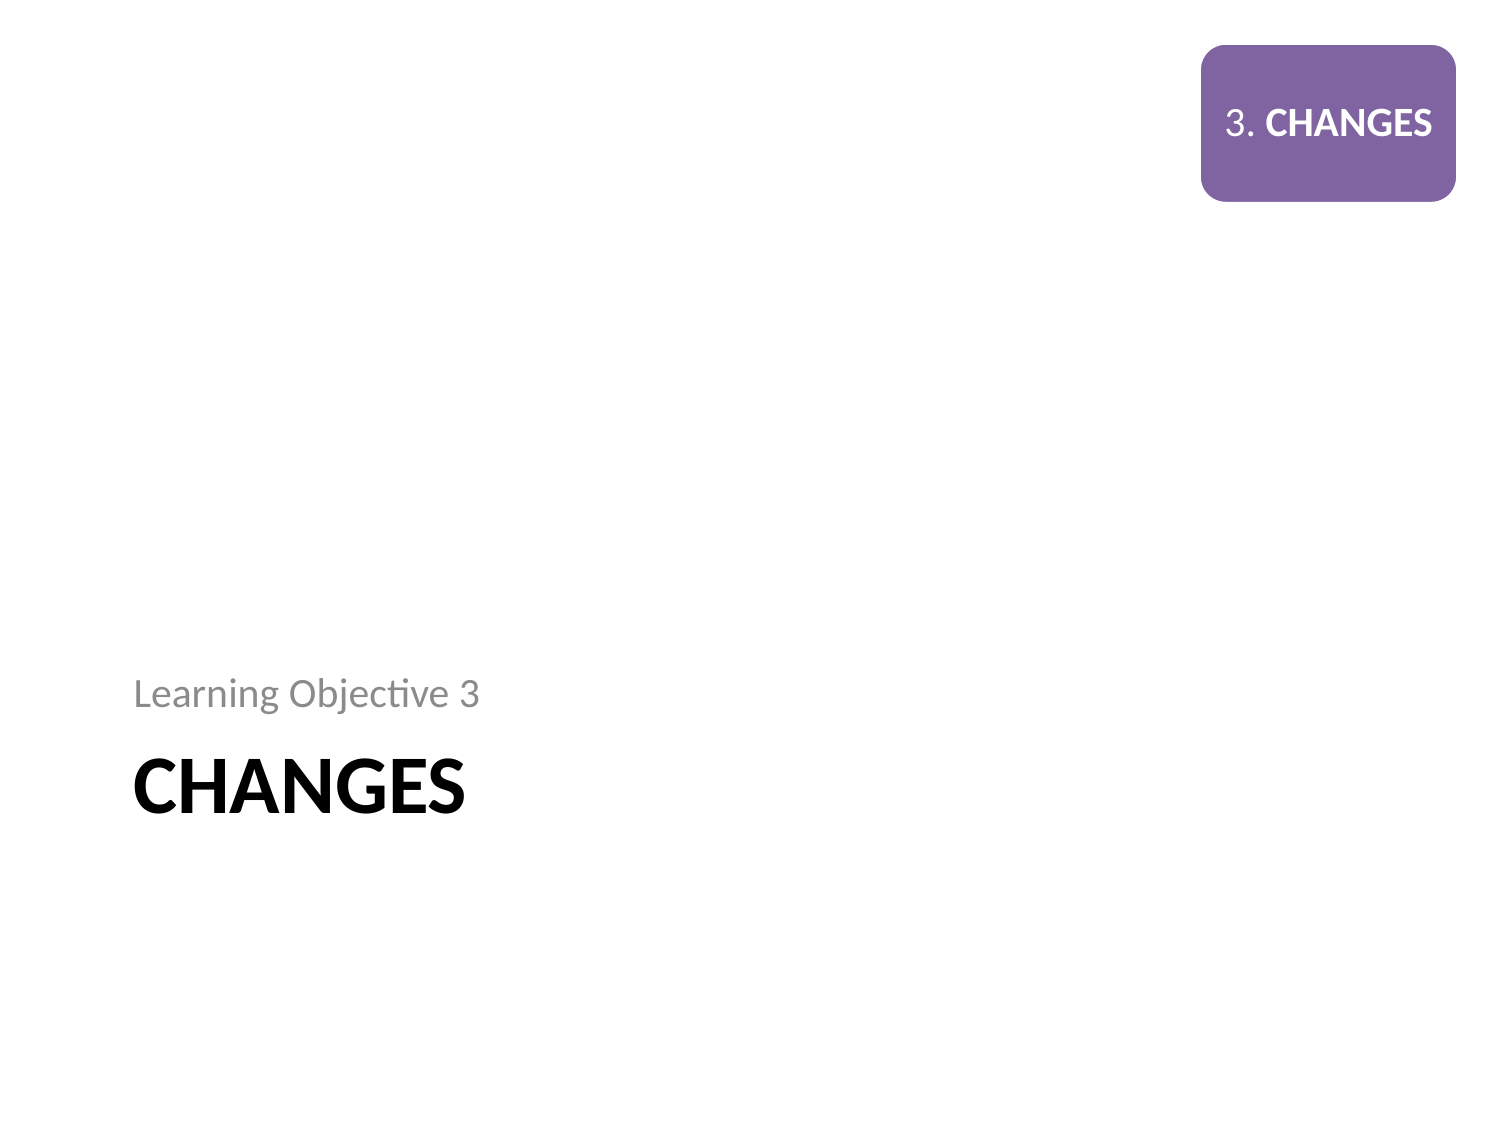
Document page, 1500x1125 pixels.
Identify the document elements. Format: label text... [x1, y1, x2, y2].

list Learning Objective 3 [118, 476, 1394, 723]
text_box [1198, 42, 1459, 205]
title changes [118, 723, 1394, 947]
